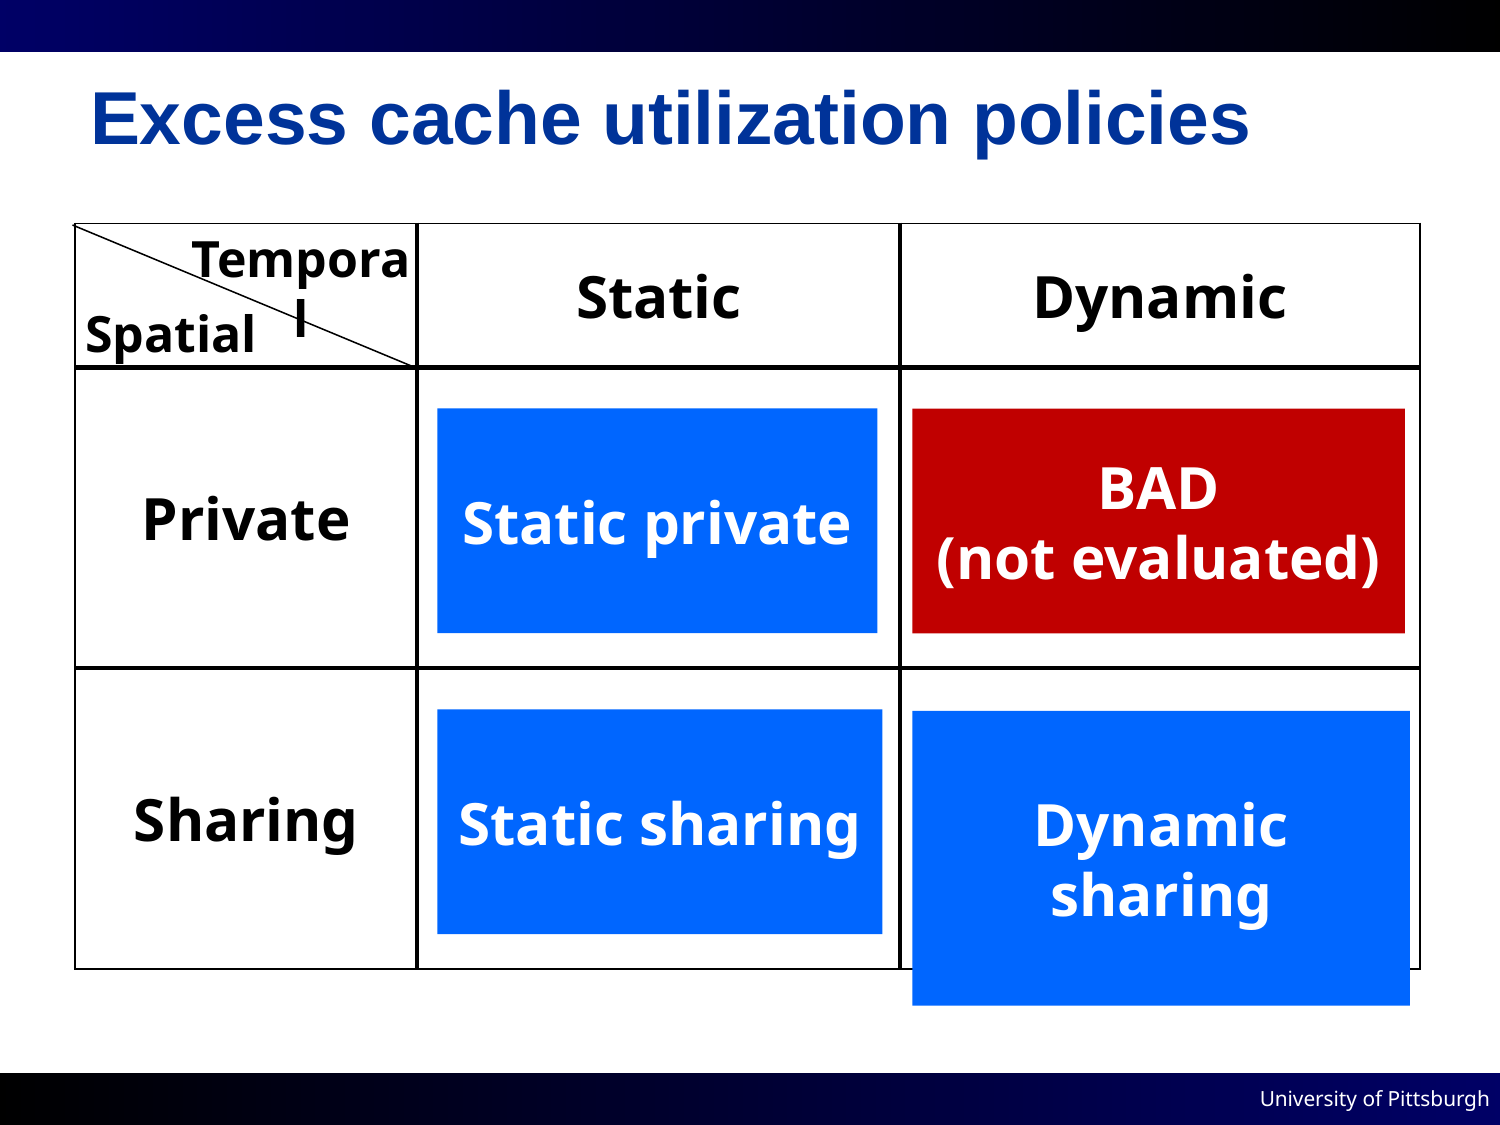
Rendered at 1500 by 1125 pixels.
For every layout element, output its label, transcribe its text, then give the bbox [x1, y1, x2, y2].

table_cell [902, 670, 1419, 968]
text_box Dynamic sharing [912, 710, 1410, 1006]
table_cell Private [76, 376, 415, 666]
table_cell [902, 370, 1419, 666]
table_cell Sharing [76, 670, 415, 968]
text_box Static private [437, 408, 878, 634]
text_box BAD (not evaluated) [912, 408, 1405, 634]
table_header Dynamic [902, 224, 1419, 365]
text_box Temporal [174, 220, 428, 356]
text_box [72, 224, 416, 368]
table_cell [419, 370, 898, 666]
title Excess cache utilization policies [74, 20, 1426, 209]
table_cell [419, 670, 898, 968]
table_header Static [421, 224, 898, 365]
text_box Static sharing [437, 709, 883, 935]
